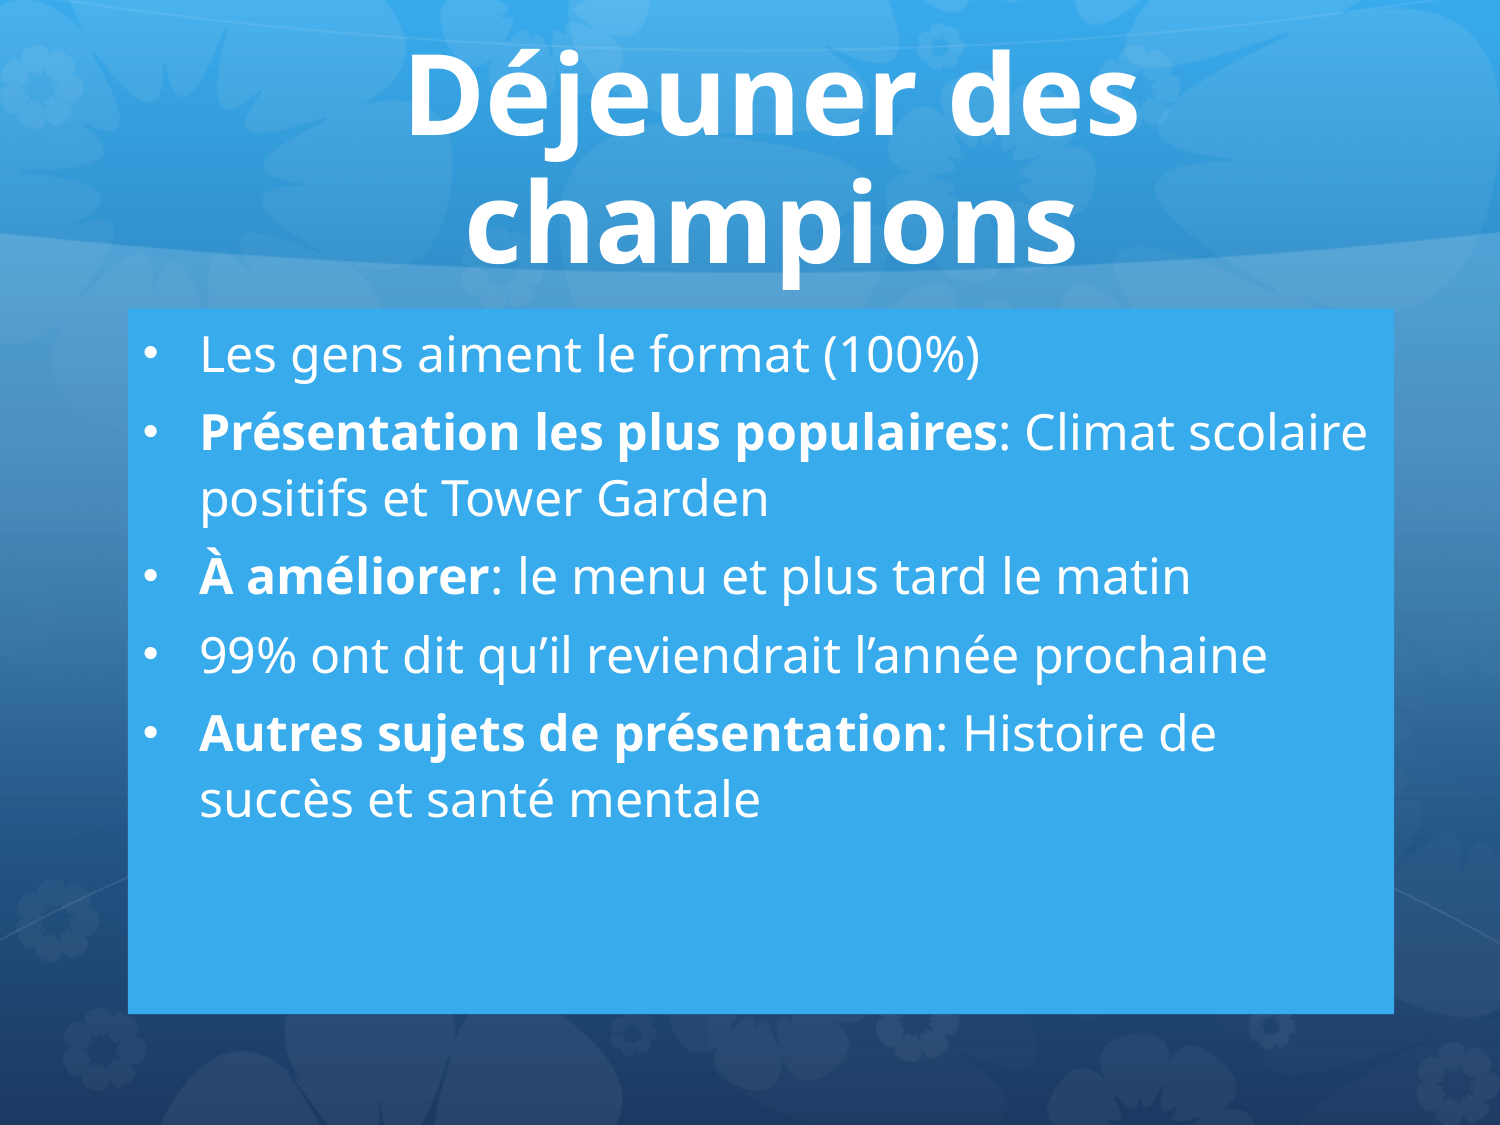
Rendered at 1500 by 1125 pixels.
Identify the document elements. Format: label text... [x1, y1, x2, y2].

picture [0, 0, 1500, 1125]
subtitle Les gens aiment le format (100%) Présentation les plus populaires: Climat scolaire positifs et Tower Garden À améliorer: le menu et plus tard le matin 99% ont dit qu’il reviendrait l’année prochaine Autres sujets de présentation: Histoire de succès et santé mentale [127, 308, 1395, 1015]
title Déjeuner des champions [150, 20, 1395, 297]
